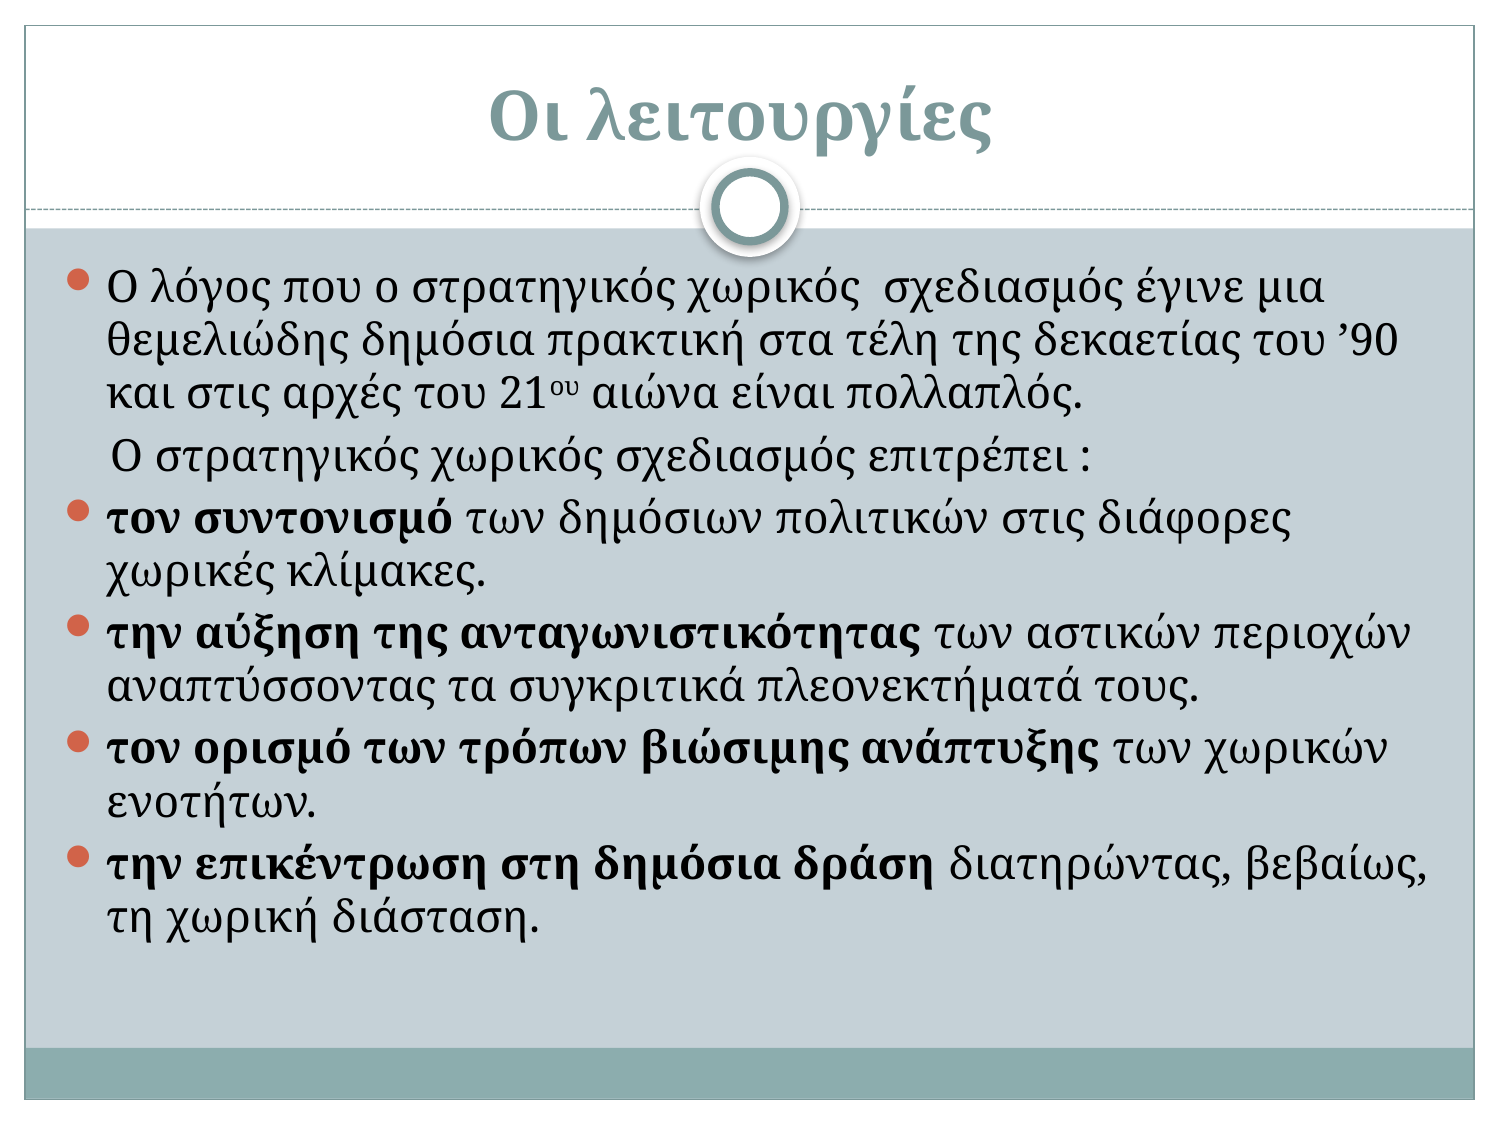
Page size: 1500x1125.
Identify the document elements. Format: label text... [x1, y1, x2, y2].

list Ο λόγος που ο στρατηγικός χωρικός σχεδιασμός έγινε μια θεμελιώδης δημόσια πρακτική στα τέλη της δεκαετίας του ’90 και στις αρχές του 21ου αιώνα είναι πολλαπλός. Ο στρατηγικός χωρικός σχεδιασμός επιτρέπει : τον συντονισμό των δημόσιων πολιτικών στις διάφορες χωρικές κλίμακες. την αύξηση της ανταγωνιστικότητας των αστικών περιοχών αναπτύσσοντας τα συγκριτικά πλεονεκτήματά τους. τον ορισμό των τρόπων βιώσιμης ανάπτυξης των χωρικών ενοτήτων. την επικέντρωση στη δημόσια δράση διατηρώντας, βεβαίως, τη χωρική διάσταση. [49, 250, 1445, 1001]
title Οι λειτουργίες [49, 37, 1450, 162]
